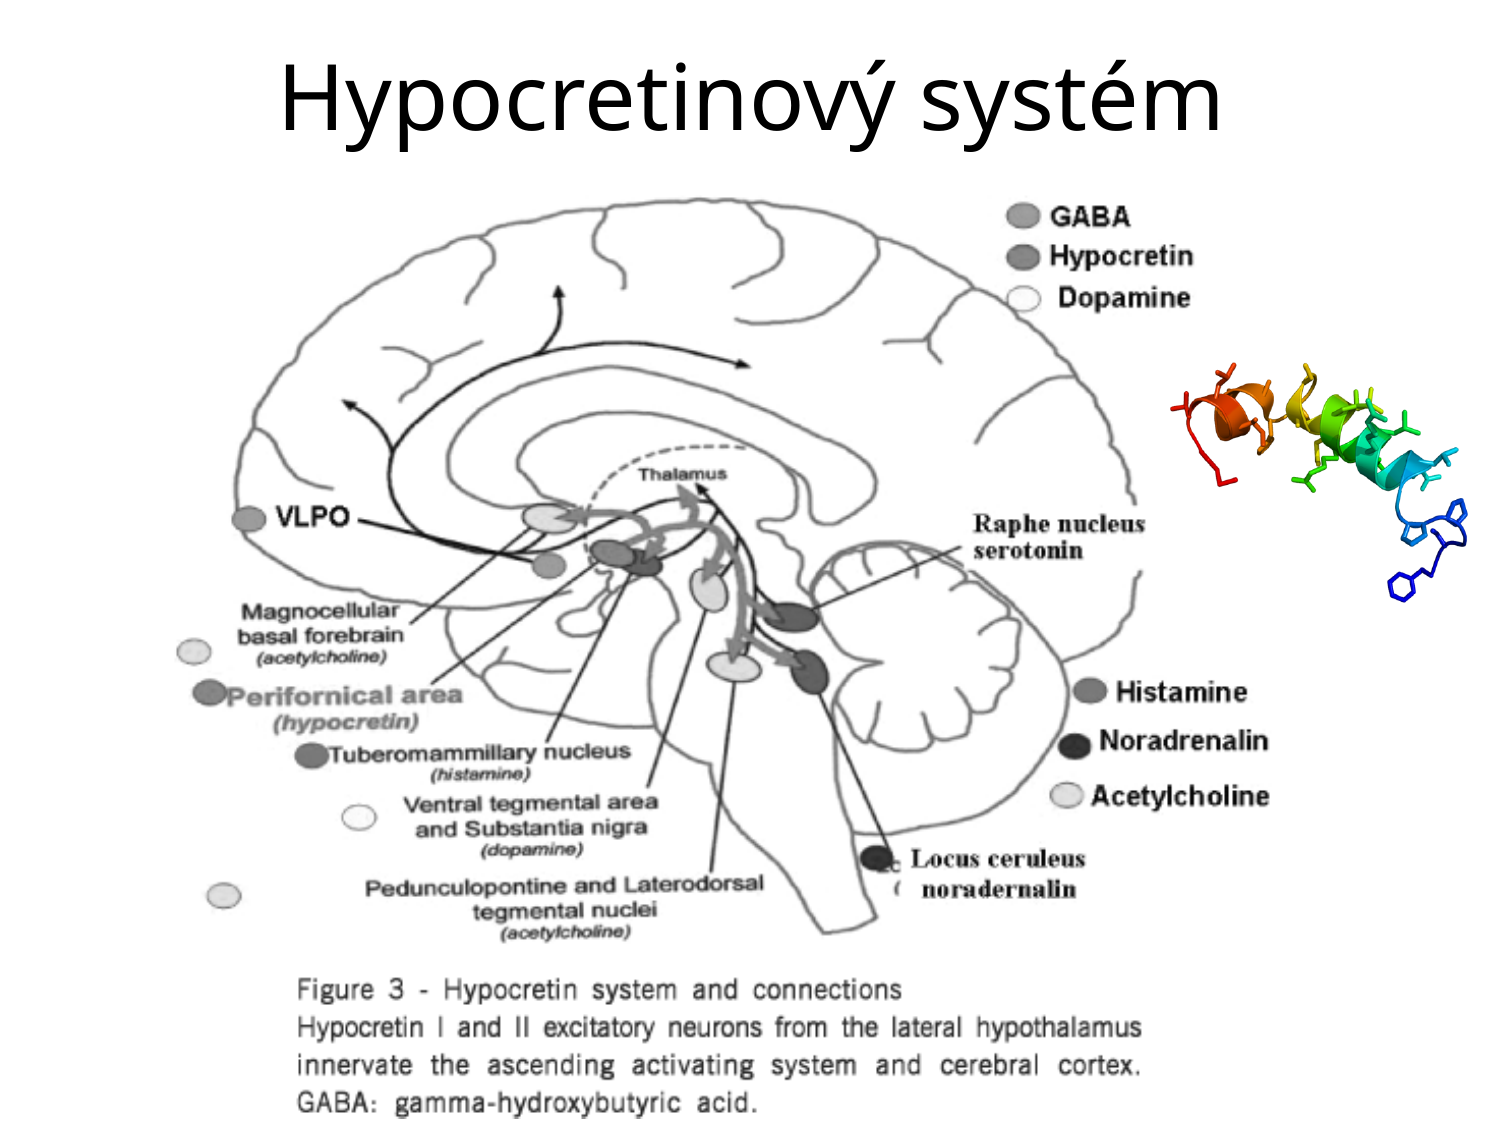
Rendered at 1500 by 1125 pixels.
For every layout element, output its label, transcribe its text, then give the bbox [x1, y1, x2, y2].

picture [1151, 349, 1500, 621]
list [170, 188, 1282, 1119]
title Hypocretinový systém [76, 0, 1428, 188]
